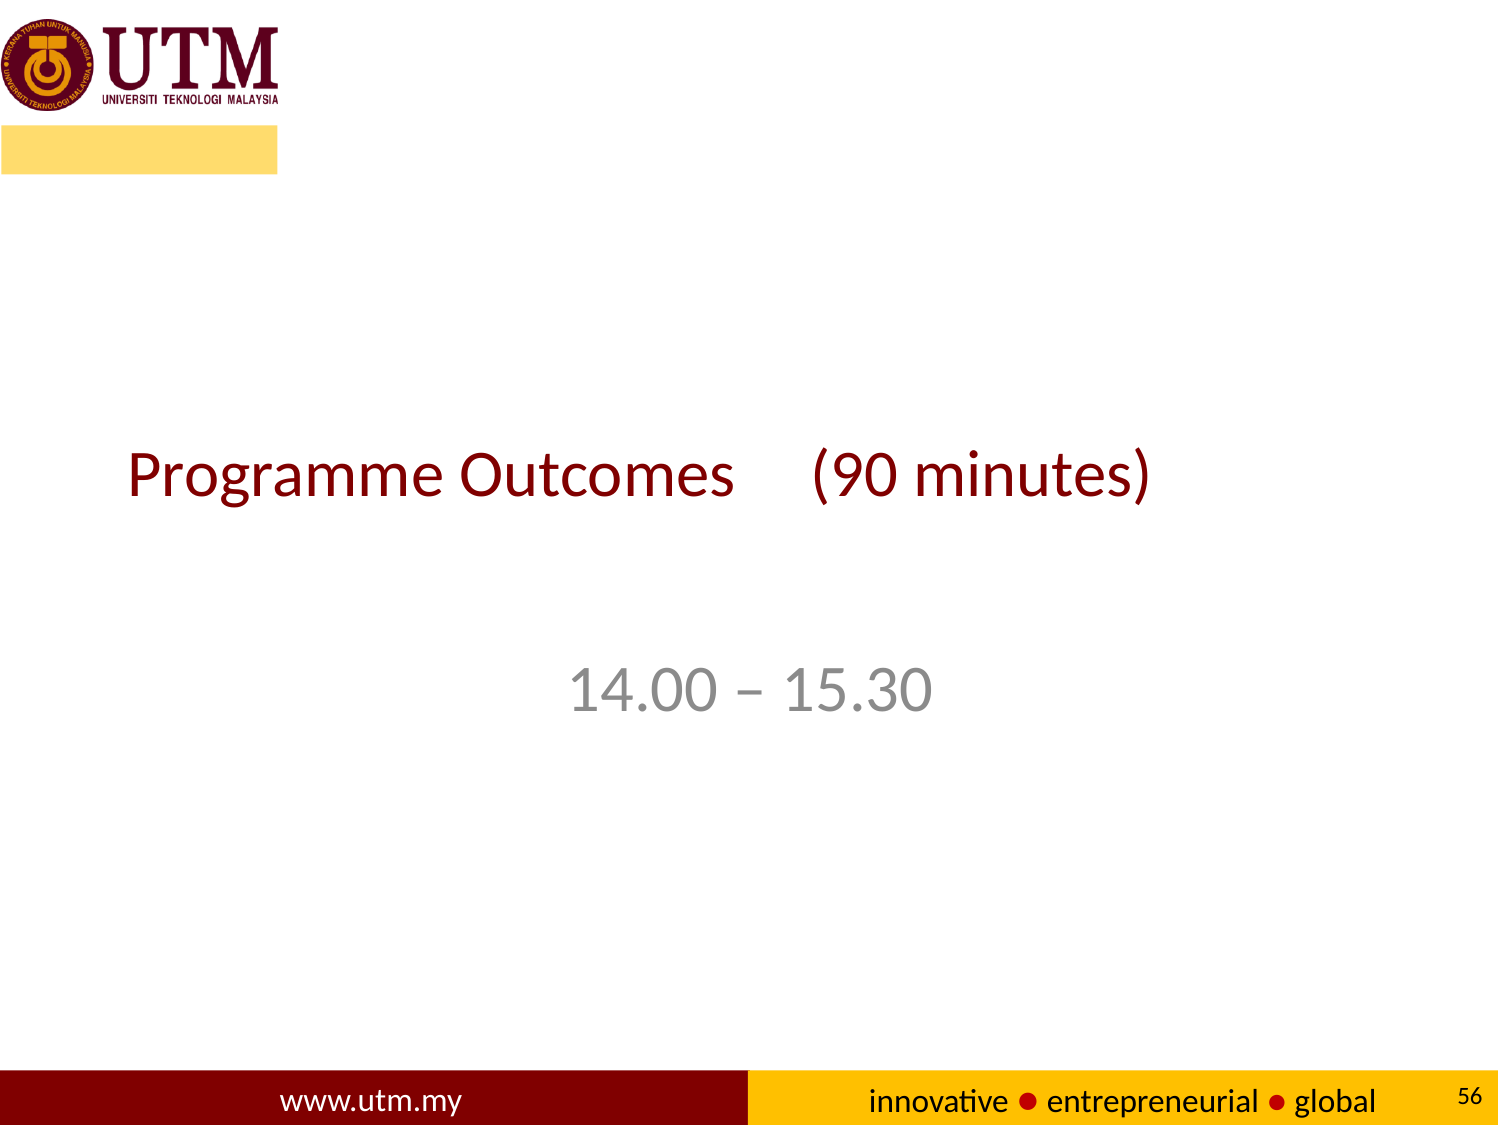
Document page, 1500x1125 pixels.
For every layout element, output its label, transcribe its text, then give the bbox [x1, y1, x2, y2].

title Programme Outcomes (90 minutes) [112, 349, 1388, 591]
picture [0, 19, 278, 111]
subtitle 14.00 – 15.30 [225, 637, 1275, 925]
